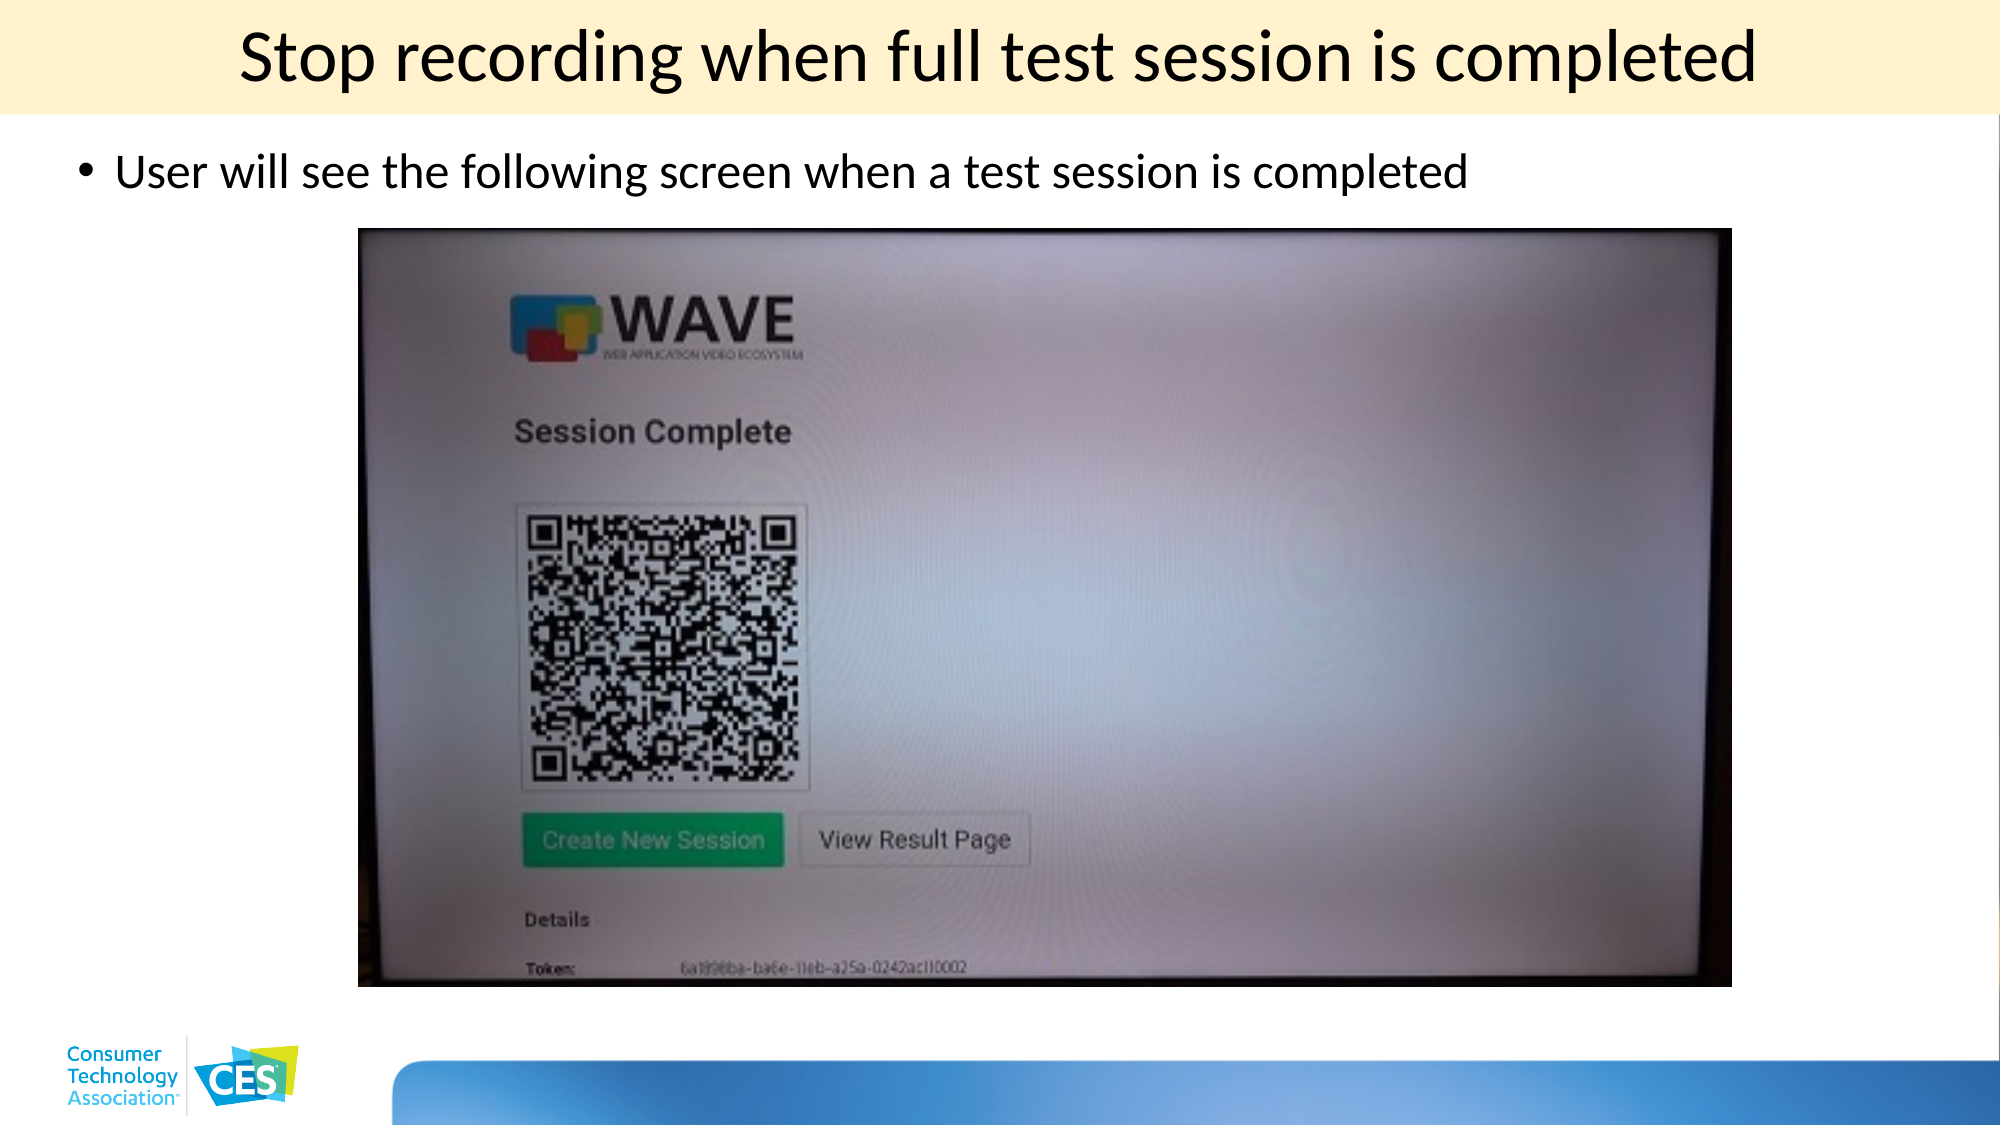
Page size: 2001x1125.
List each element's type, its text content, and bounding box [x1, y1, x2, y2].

text_box Stop recording when full test session is completed [0, 0, 2000, 115]
picture [0, 115, 2000, 1125]
text_box User will see the following screen when a test session is completed [62, 137, 1705, 207]
text_box [137, 207, 1863, 1065]
